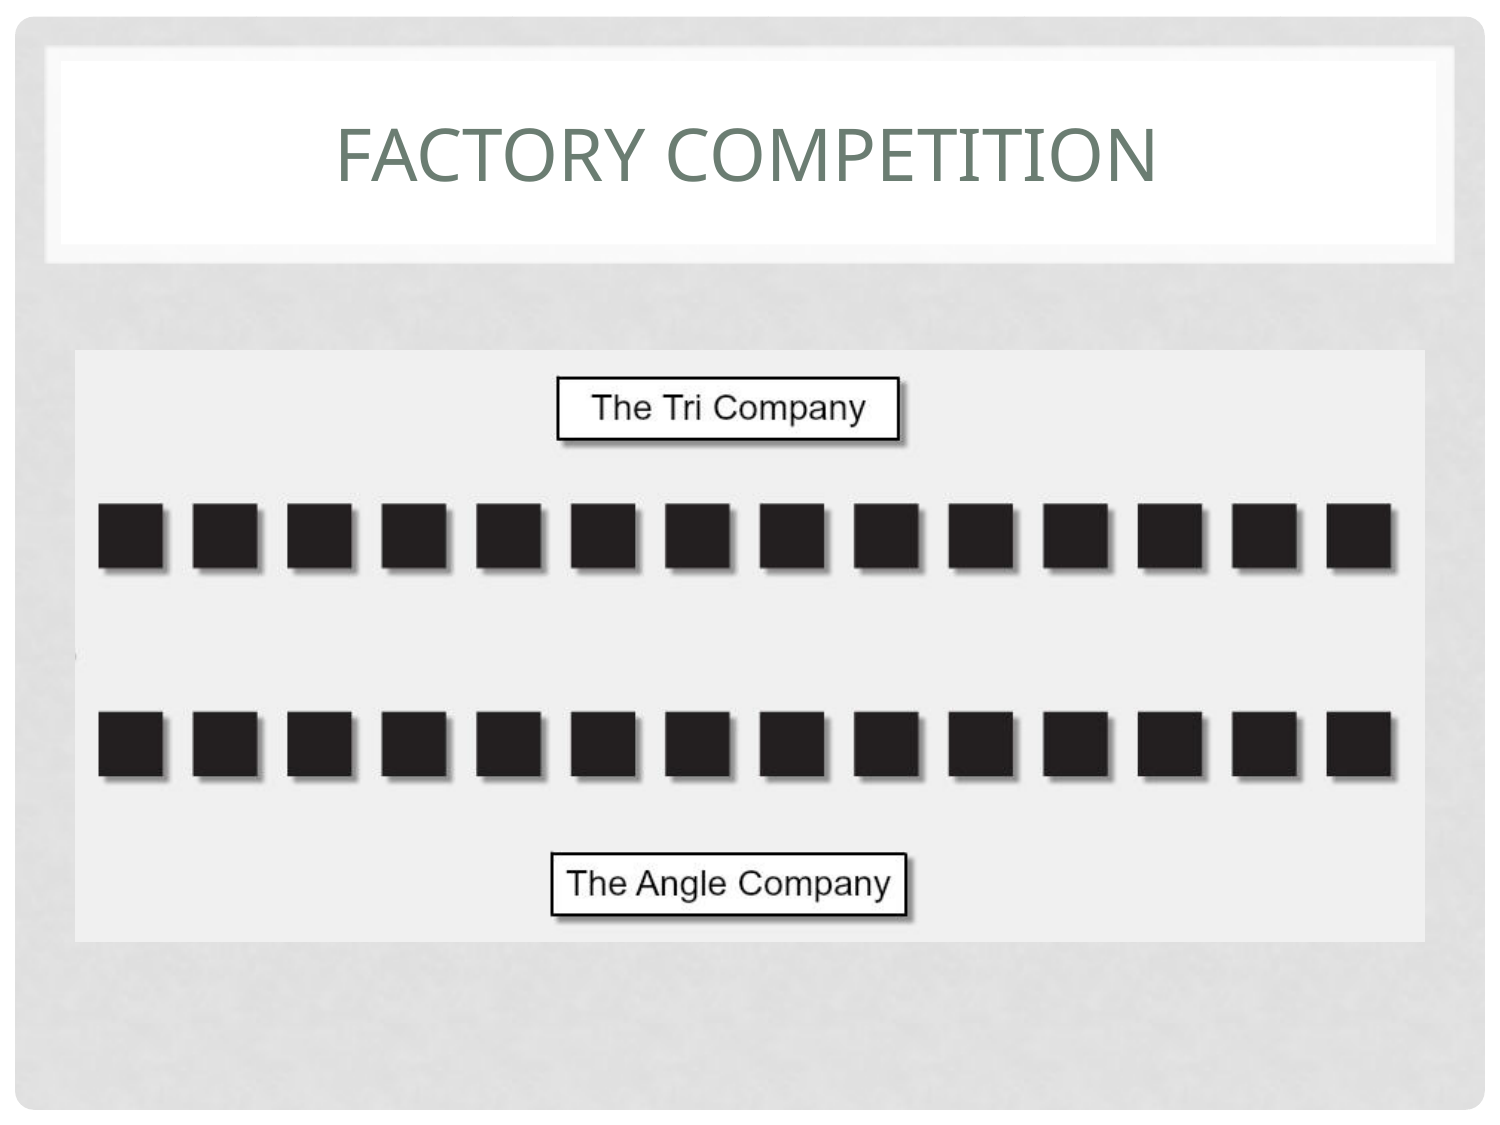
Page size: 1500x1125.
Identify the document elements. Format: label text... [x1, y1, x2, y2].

title Factory competition [69, 66, 1425, 238]
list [74, 350, 1426, 942]
